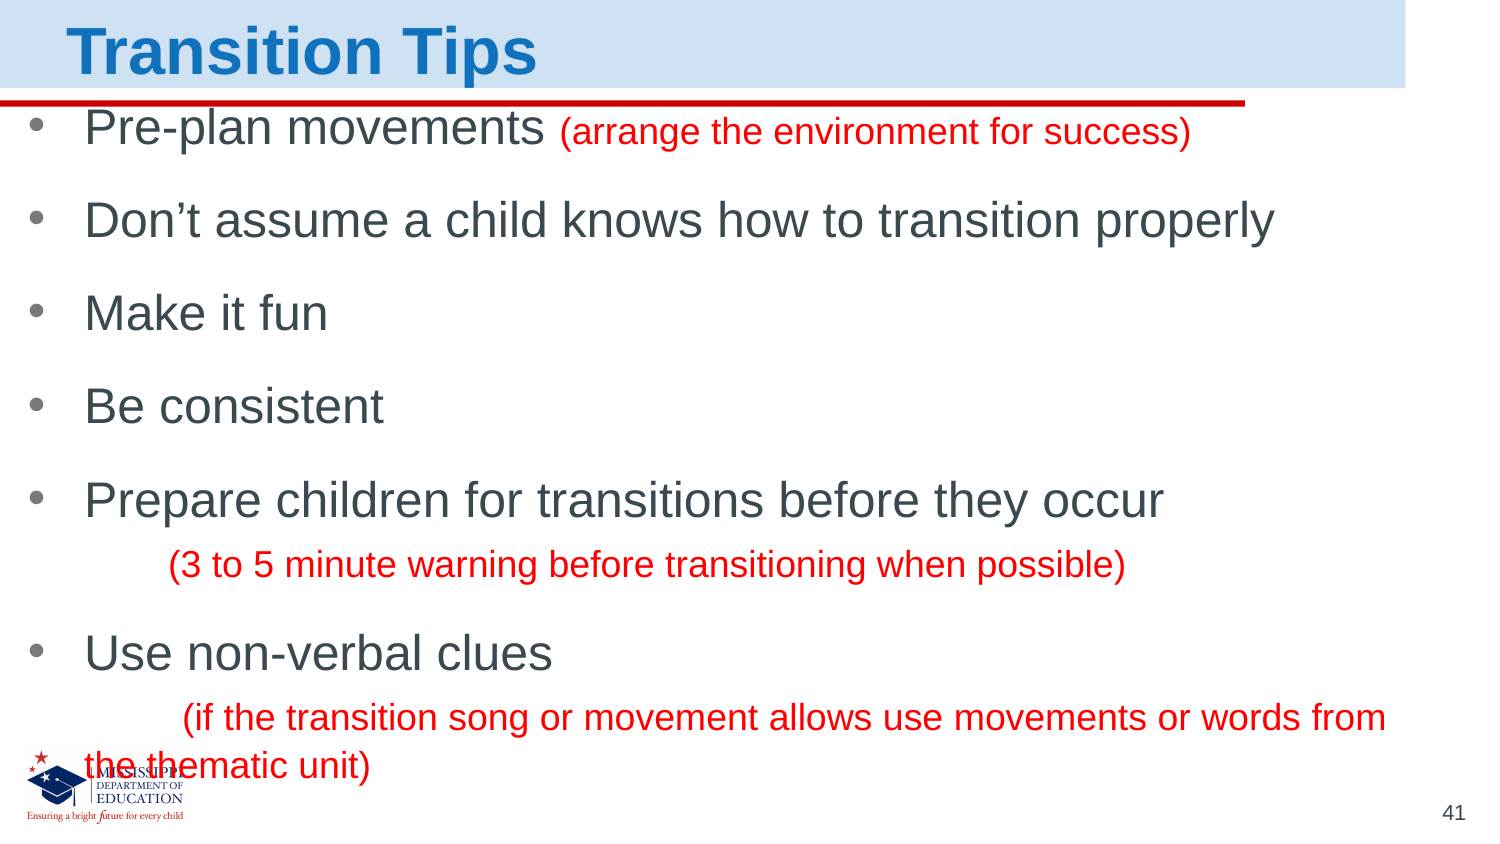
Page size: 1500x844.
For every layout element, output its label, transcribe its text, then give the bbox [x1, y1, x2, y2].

list Pre-plan movements (arrange the environment for success) Don’t assume a child knows how to transition properly Make it fun Be consistent Prepare children for transitions before they occur (3 to 5 minute warning before transitioning when possible) Use non-verbal clues (if the transition song or movement allows use movements or words from the thematic unit) [12, 79, 1449, 761]
slide_number 41 [1391, 801, 1482, 841]
list Transition Tips [51, 5, 1406, 79]
picture [21, 761, 189, 827]
